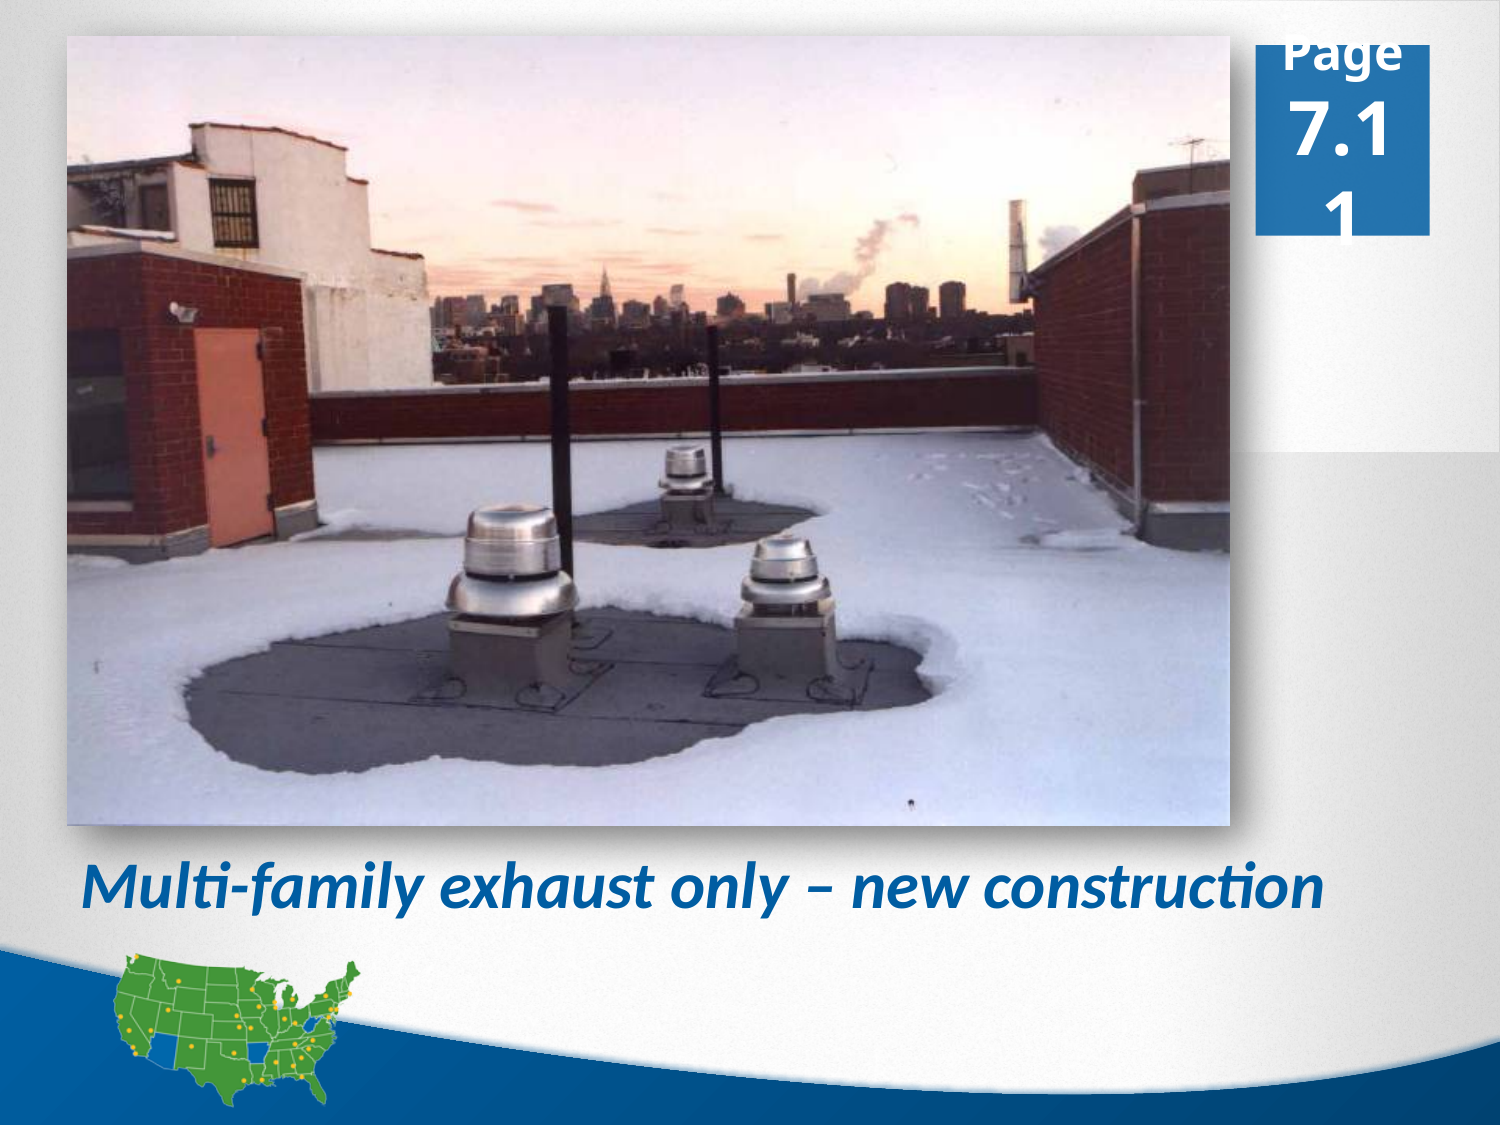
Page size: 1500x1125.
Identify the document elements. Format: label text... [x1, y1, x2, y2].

picture [0, 0, 1500, 1108]
footer Page 7.11 [1255, 45, 1430, 236]
text_box Multi-family exhaust only – new construction [66, 833, 1343, 929]
